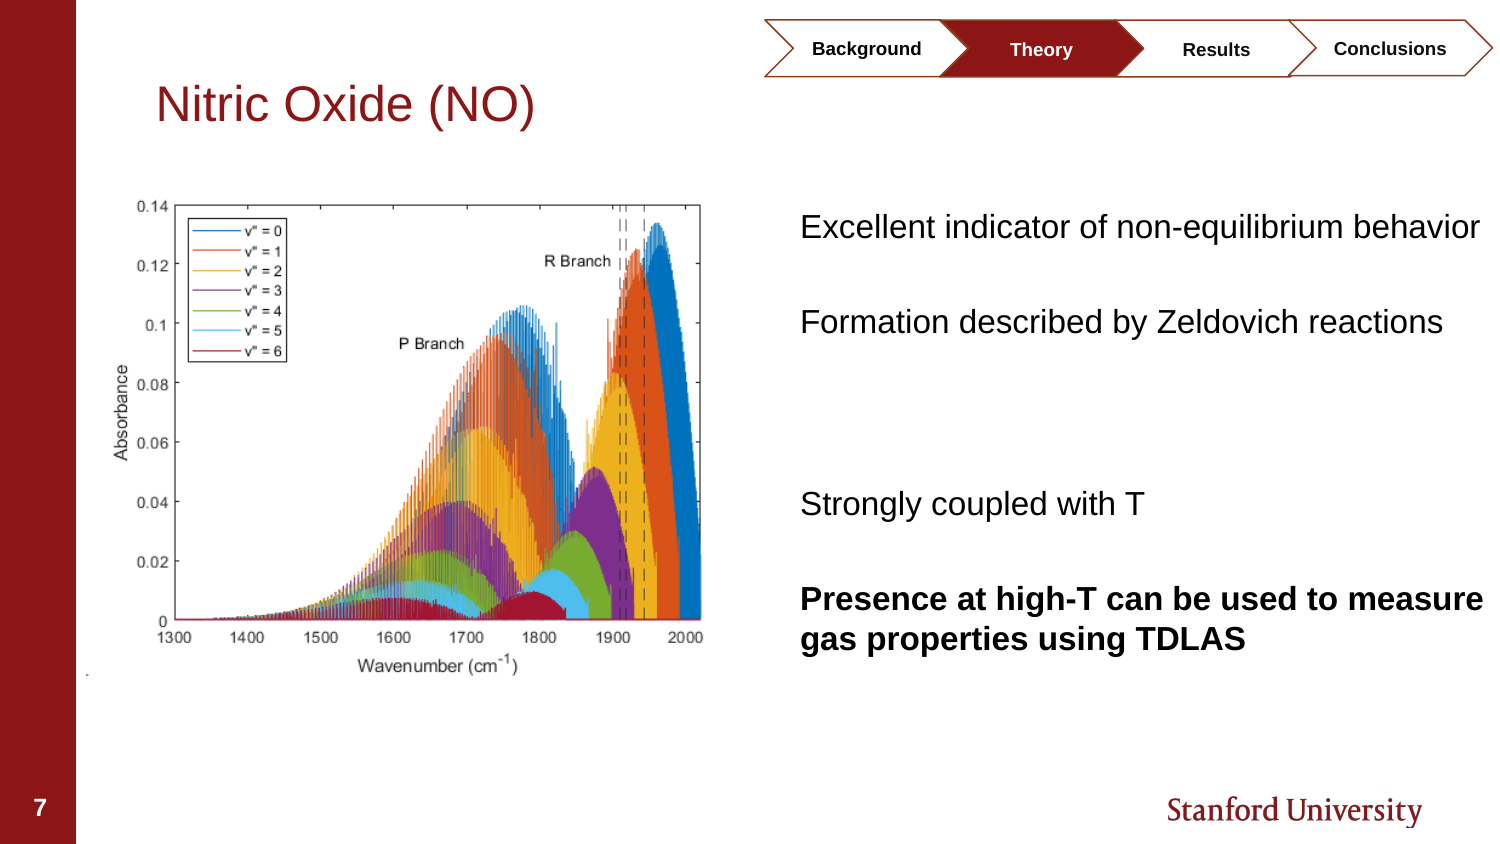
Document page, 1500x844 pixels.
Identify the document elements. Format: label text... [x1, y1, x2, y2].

text_box Background [764, 19, 970, 77]
title Nitric Oxide (NO) [155, 58, 1420, 140]
picture [85, 164, 766, 676]
picture [1168, 796, 1422, 828]
text_box Theory [942, 20, 1144, 77]
text_box Conclusions [1288, 20, 1493, 76]
text_box Results [1117, 20, 1315, 77]
